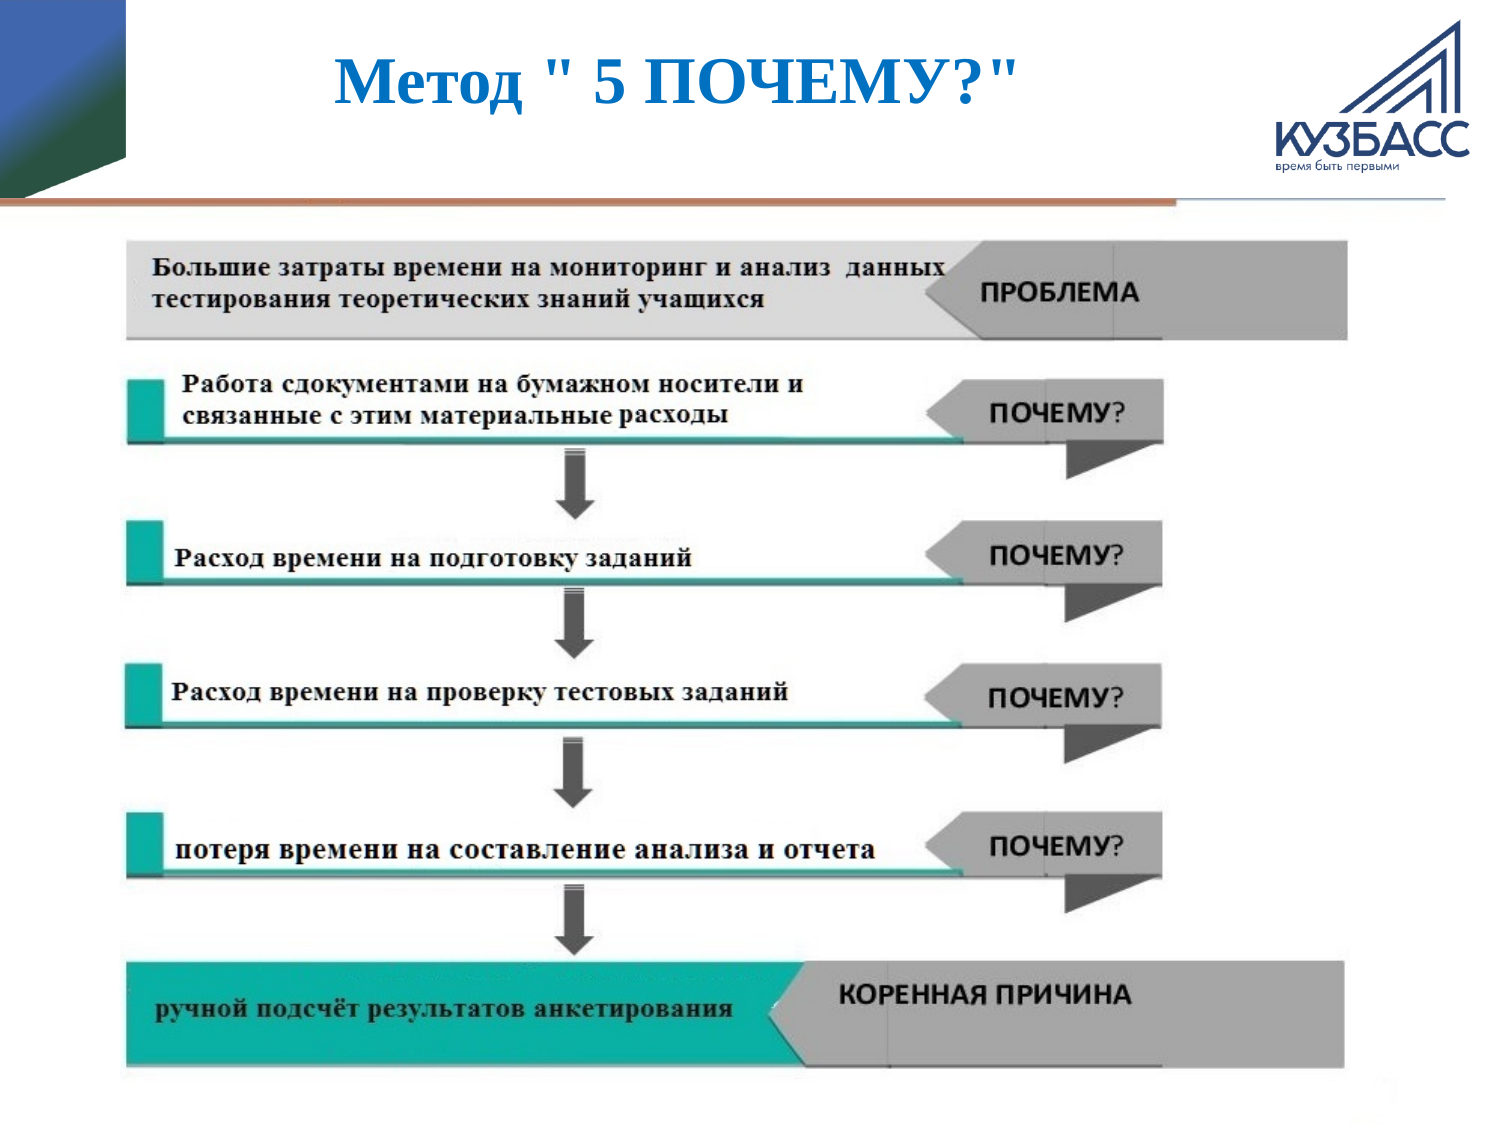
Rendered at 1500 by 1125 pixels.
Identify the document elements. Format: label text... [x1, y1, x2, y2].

picture [1276, 19, 1470, 173]
title Метод " 5 ПОЧЕМУ?" [282, 29, 1075, 126]
picture [0, 0, 1500, 1125]
